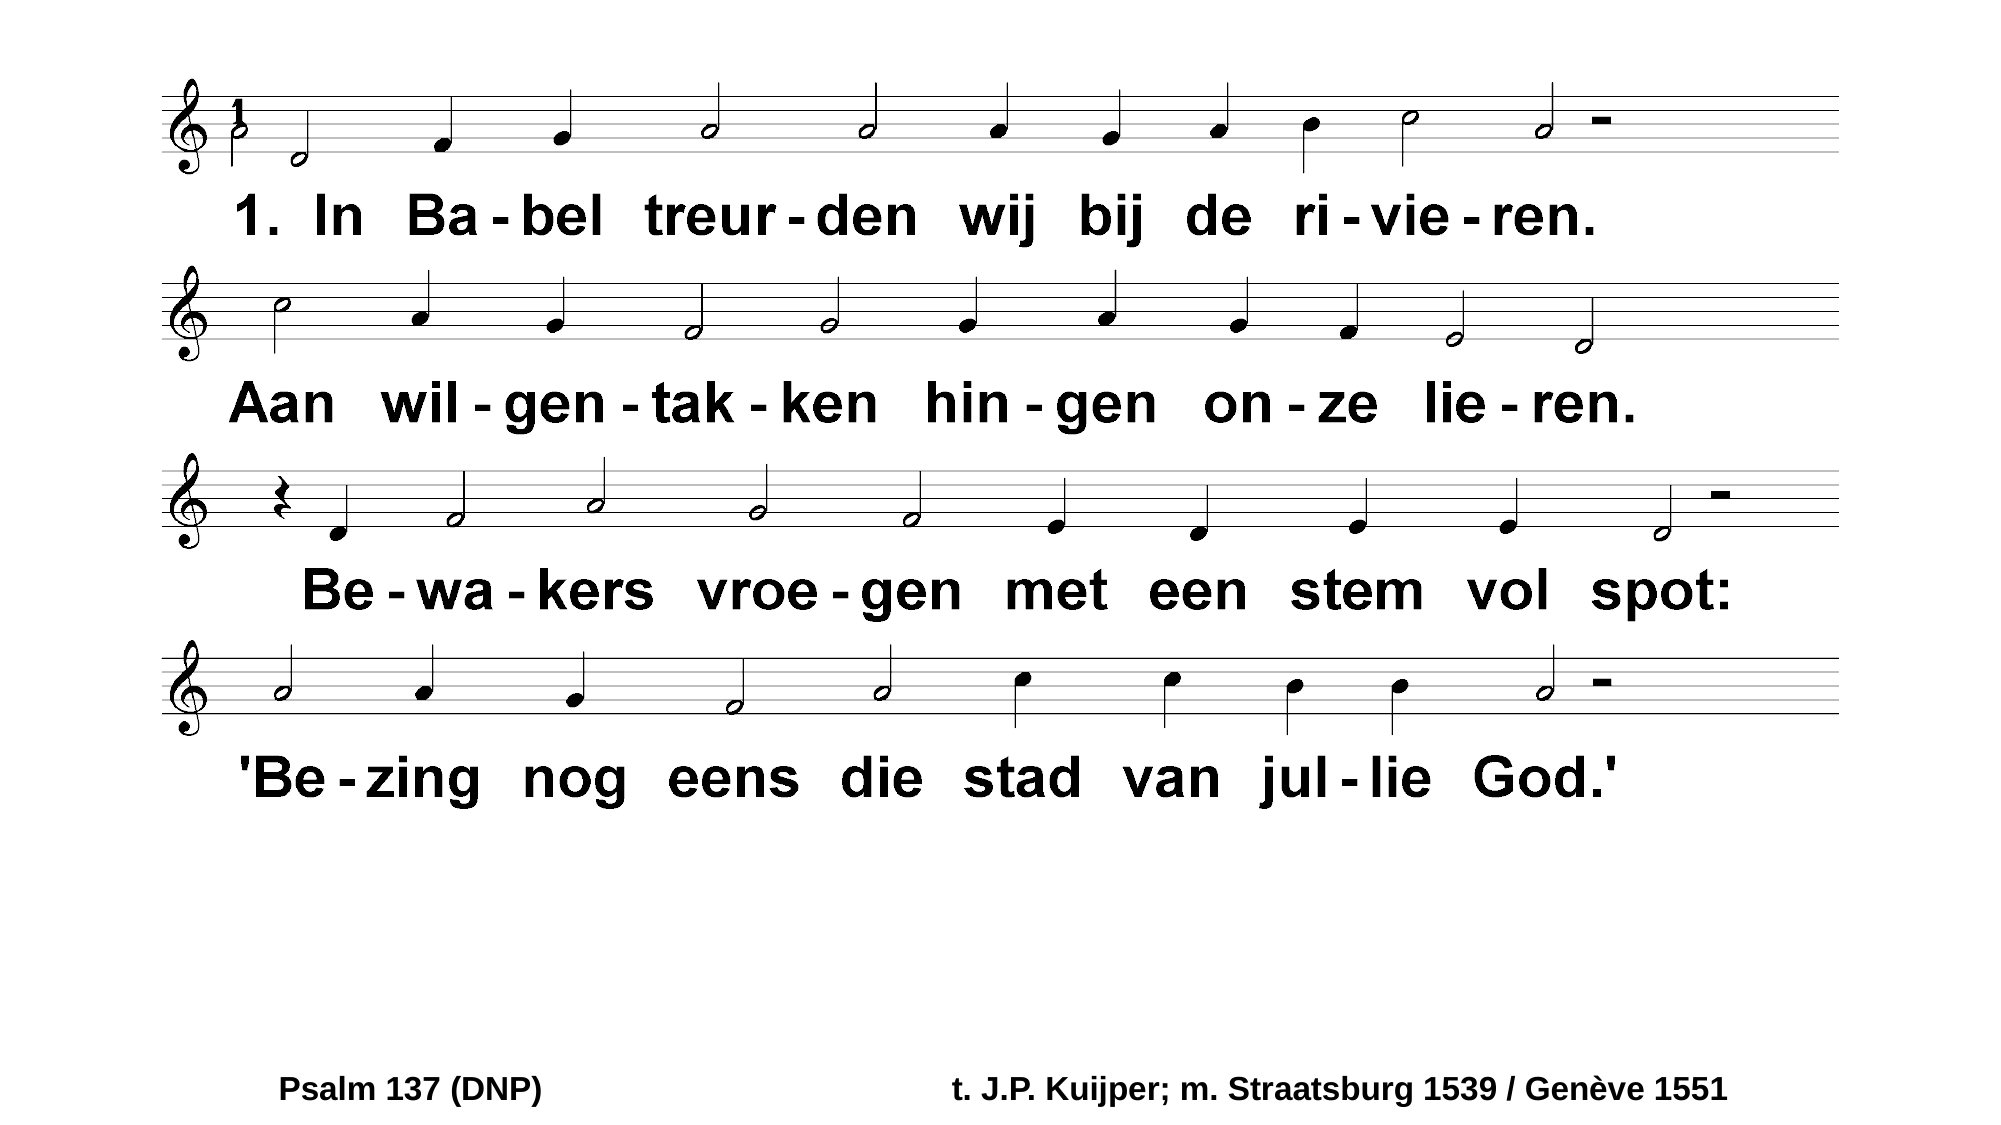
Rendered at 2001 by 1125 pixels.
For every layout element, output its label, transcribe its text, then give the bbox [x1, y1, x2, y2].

text_box Psalm 137 (DNP) t. J.P. Kuijper; m. Straatsburg 1539 / Genève 1551 [263, 1059, 1745, 1115]
picture [145, 62, 1855, 825]
